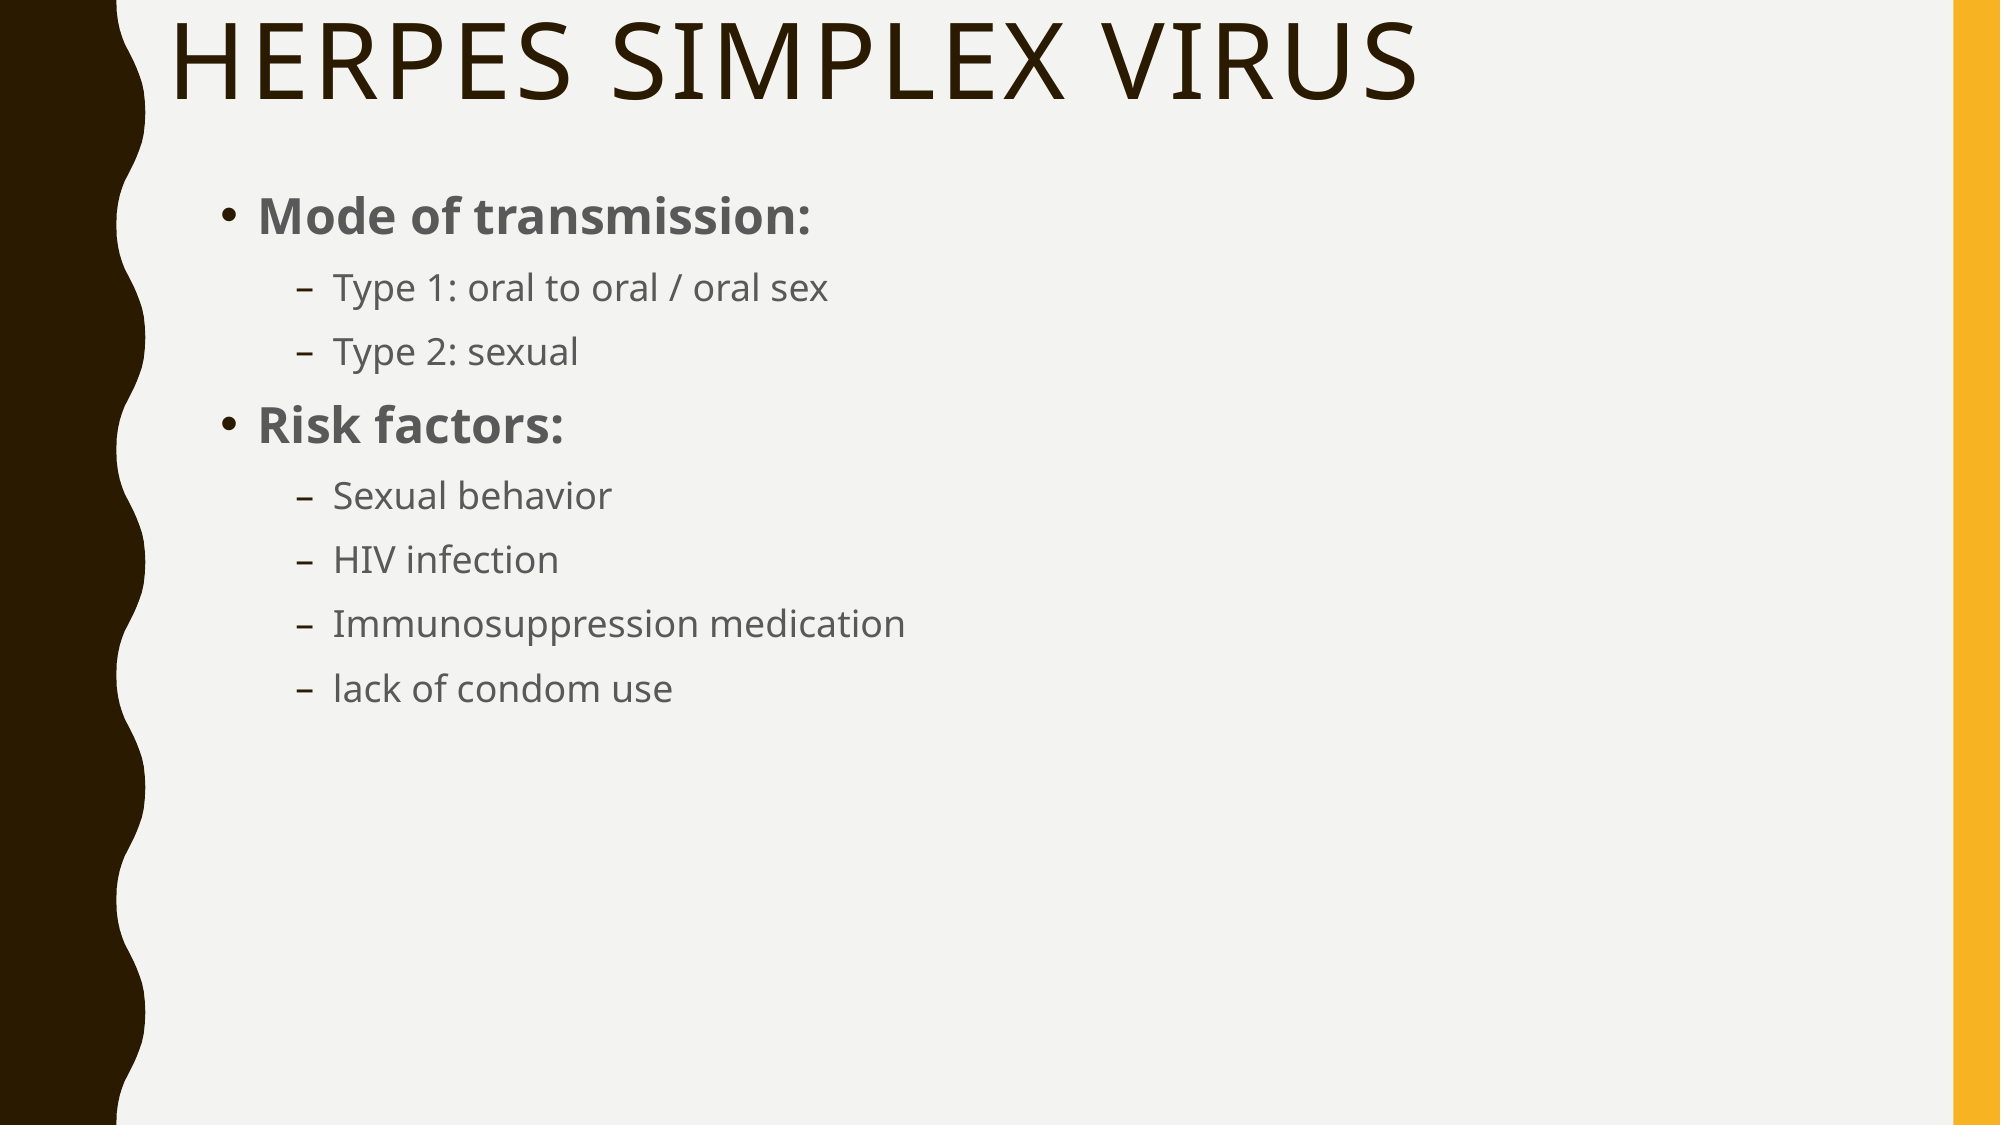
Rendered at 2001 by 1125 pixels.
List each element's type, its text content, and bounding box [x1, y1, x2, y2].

list Mode of transmission: Type 1: oral to oral / oral sex Type 2: sexual Risk factors: Sexual behavior HIV infection Immunosuppression medication lack of condom use [205, 171, 1875, 965]
title herpes simplex virus [153, 0, 1875, 308]
